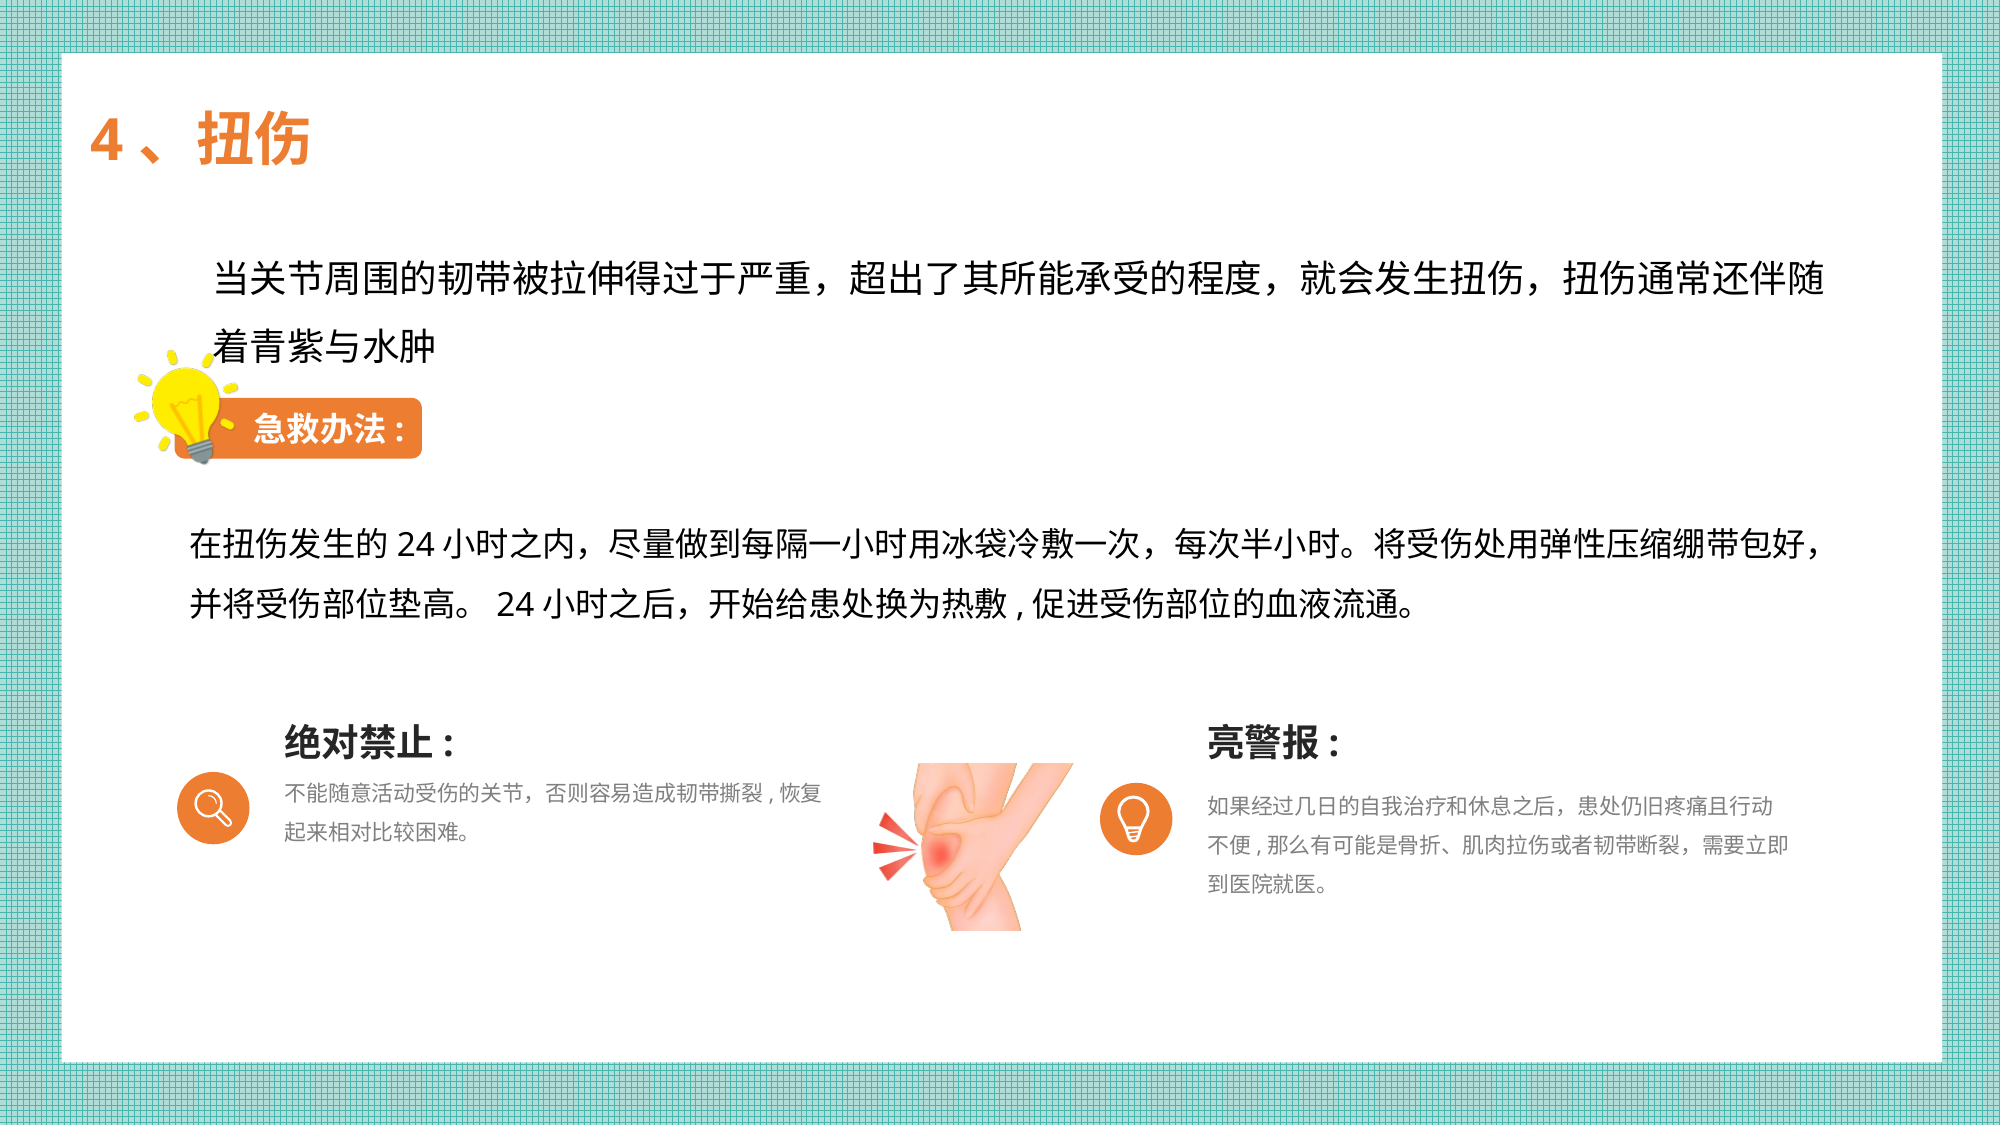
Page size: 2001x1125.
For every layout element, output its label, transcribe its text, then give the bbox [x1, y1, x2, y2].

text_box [177, 711, 782, 907]
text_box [107, 328, 1845, 625]
text_box 当关节周围的韧带被拉伸得过于严重，超出了其所能承受的程度，就会发生扭伤，扭伤通常还伴随着青紫与水肿 [197, 225, 1872, 376]
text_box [1101, 711, 1808, 907]
text_box 4、扭伤 [76, 59, 1076, 180]
picture [782, 680, 1101, 998]
